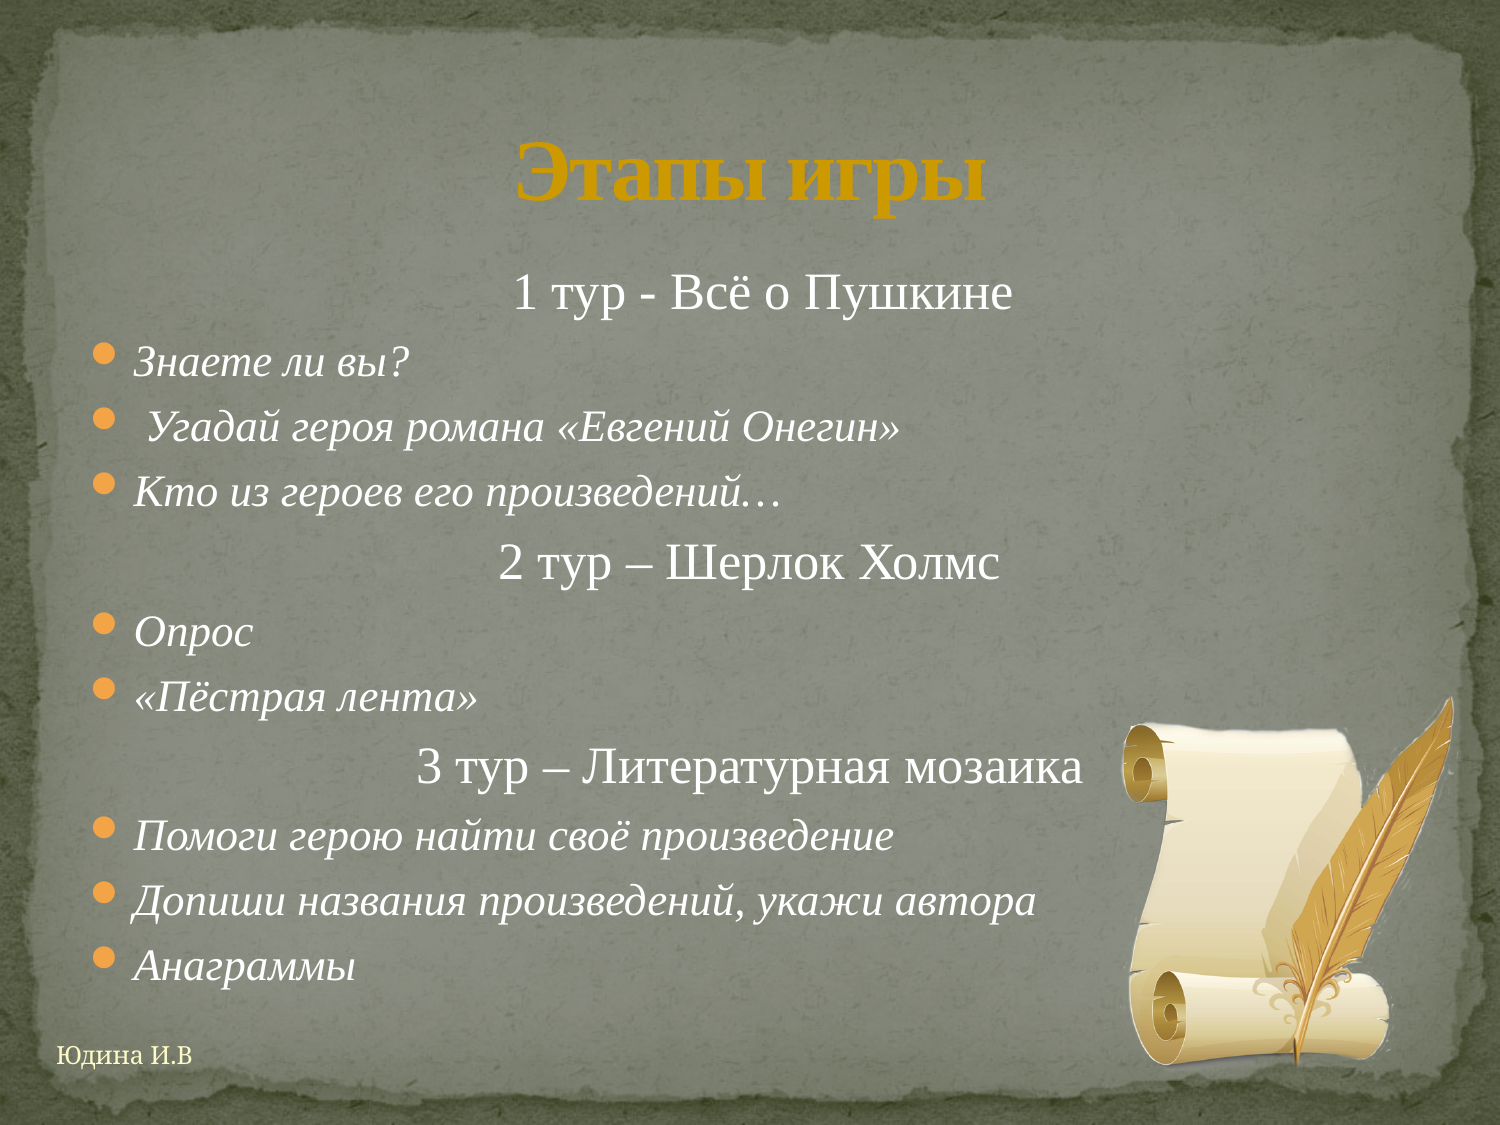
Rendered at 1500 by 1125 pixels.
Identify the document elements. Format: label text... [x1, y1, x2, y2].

picture [1118, 692, 1459, 1076]
list 1 тур - Всё о Пушкине Знаете ли вы? Угадай героя романа «Евгений Онегин» Кто из героев его произведений… 2 тур – Шерлок Холмс Опрос «Пёстрая лента» 3 тур – Литературная мозаика Помоги герою найти своё произведение Допиши названия произведений, укажи автора Анаграммы [75, 249, 1425, 1000]
title Этапы игры [74, 24, 1425, 225]
footer Юдина И.В [41, 1023, 629, 1087]
